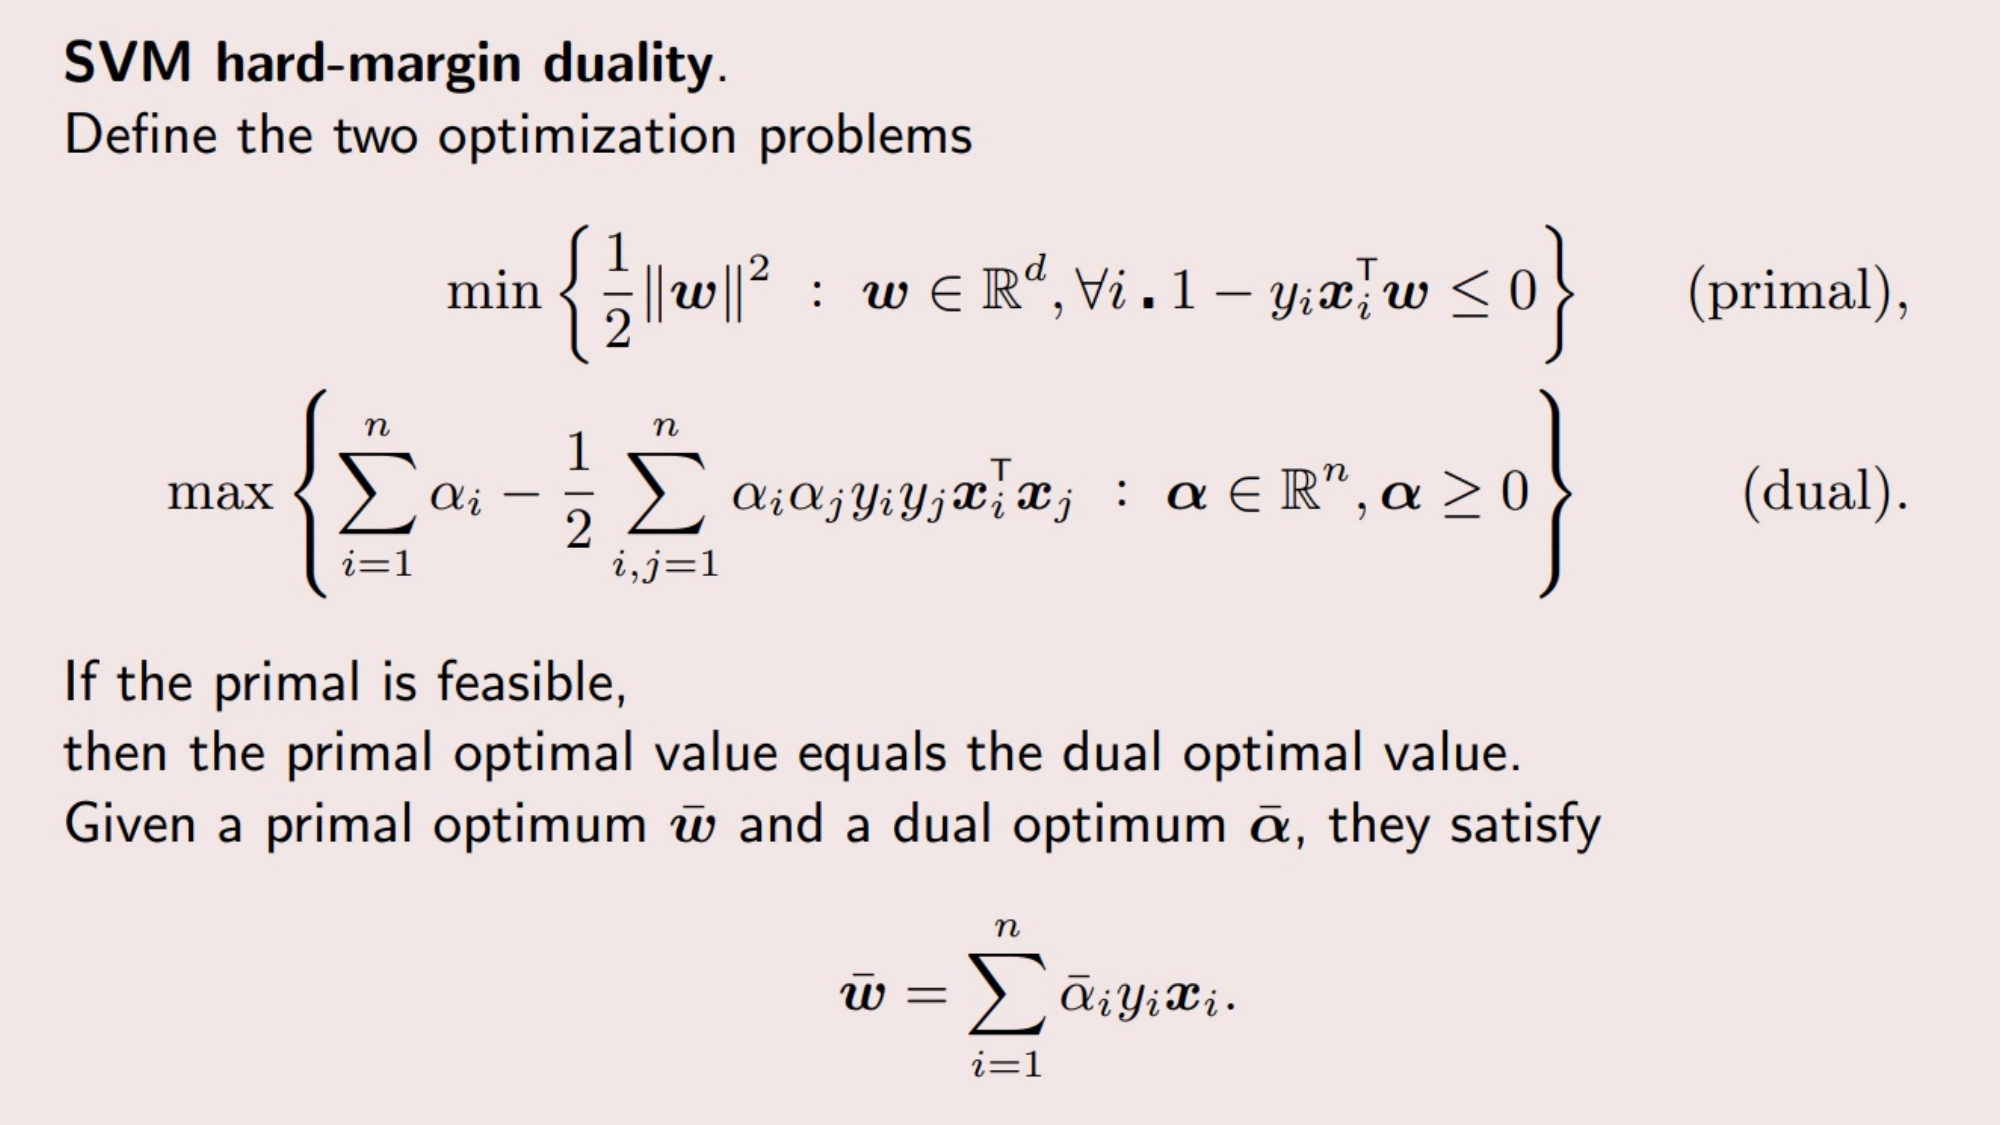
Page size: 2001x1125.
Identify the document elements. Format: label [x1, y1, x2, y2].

list [0, 0, 2000, 1125]
